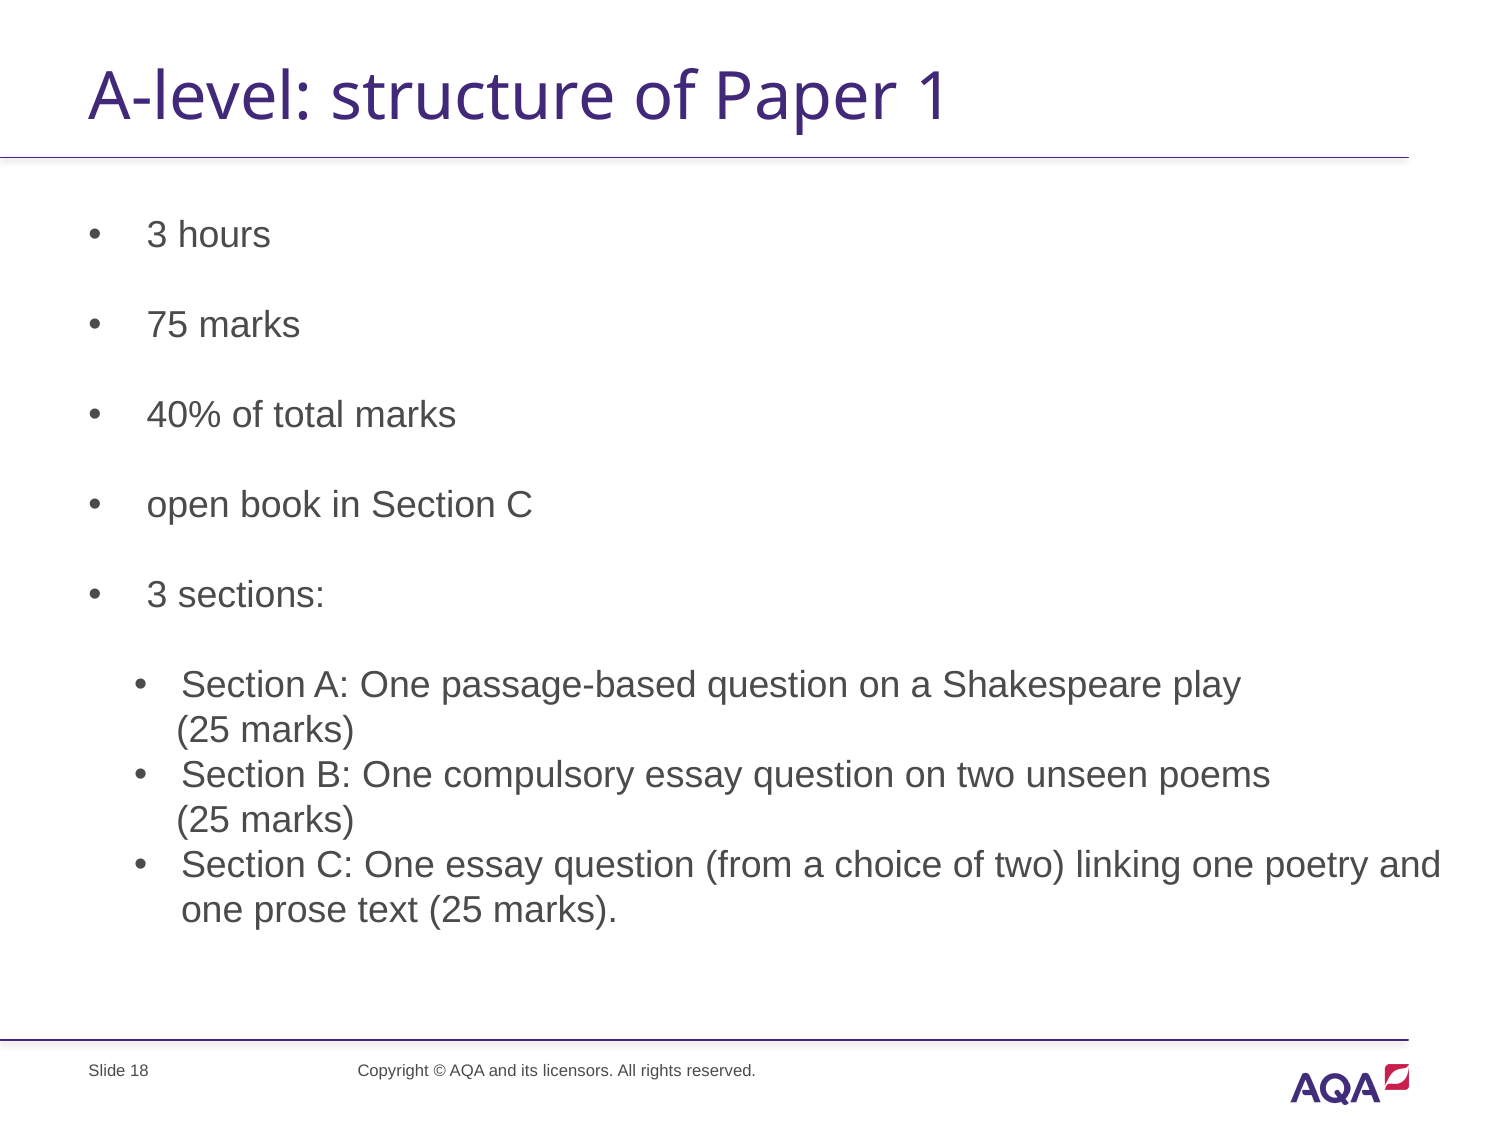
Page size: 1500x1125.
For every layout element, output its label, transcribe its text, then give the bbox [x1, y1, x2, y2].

title A-level: structure of Paper 1 [73, 66, 1424, 145]
text_box Copyright © AQA and its licensors. All rights reserved. [342, 1052, 782, 1092]
picture [1290, 1064, 1409, 1105]
text_box Slide 18 [73, 1052, 307, 1110]
text_box 3 hours 75 marks 40% of total marks open book in Section C 3 sections: Section A: One passage-based question on a Shakespeare play (25 marks) Section B: One compulsory essay question on two unseen poems (25 marks) Section C: One essay question (from a choice of two) linking one poetry and one prose text (25 marks). [73, 203, 1466, 965]
